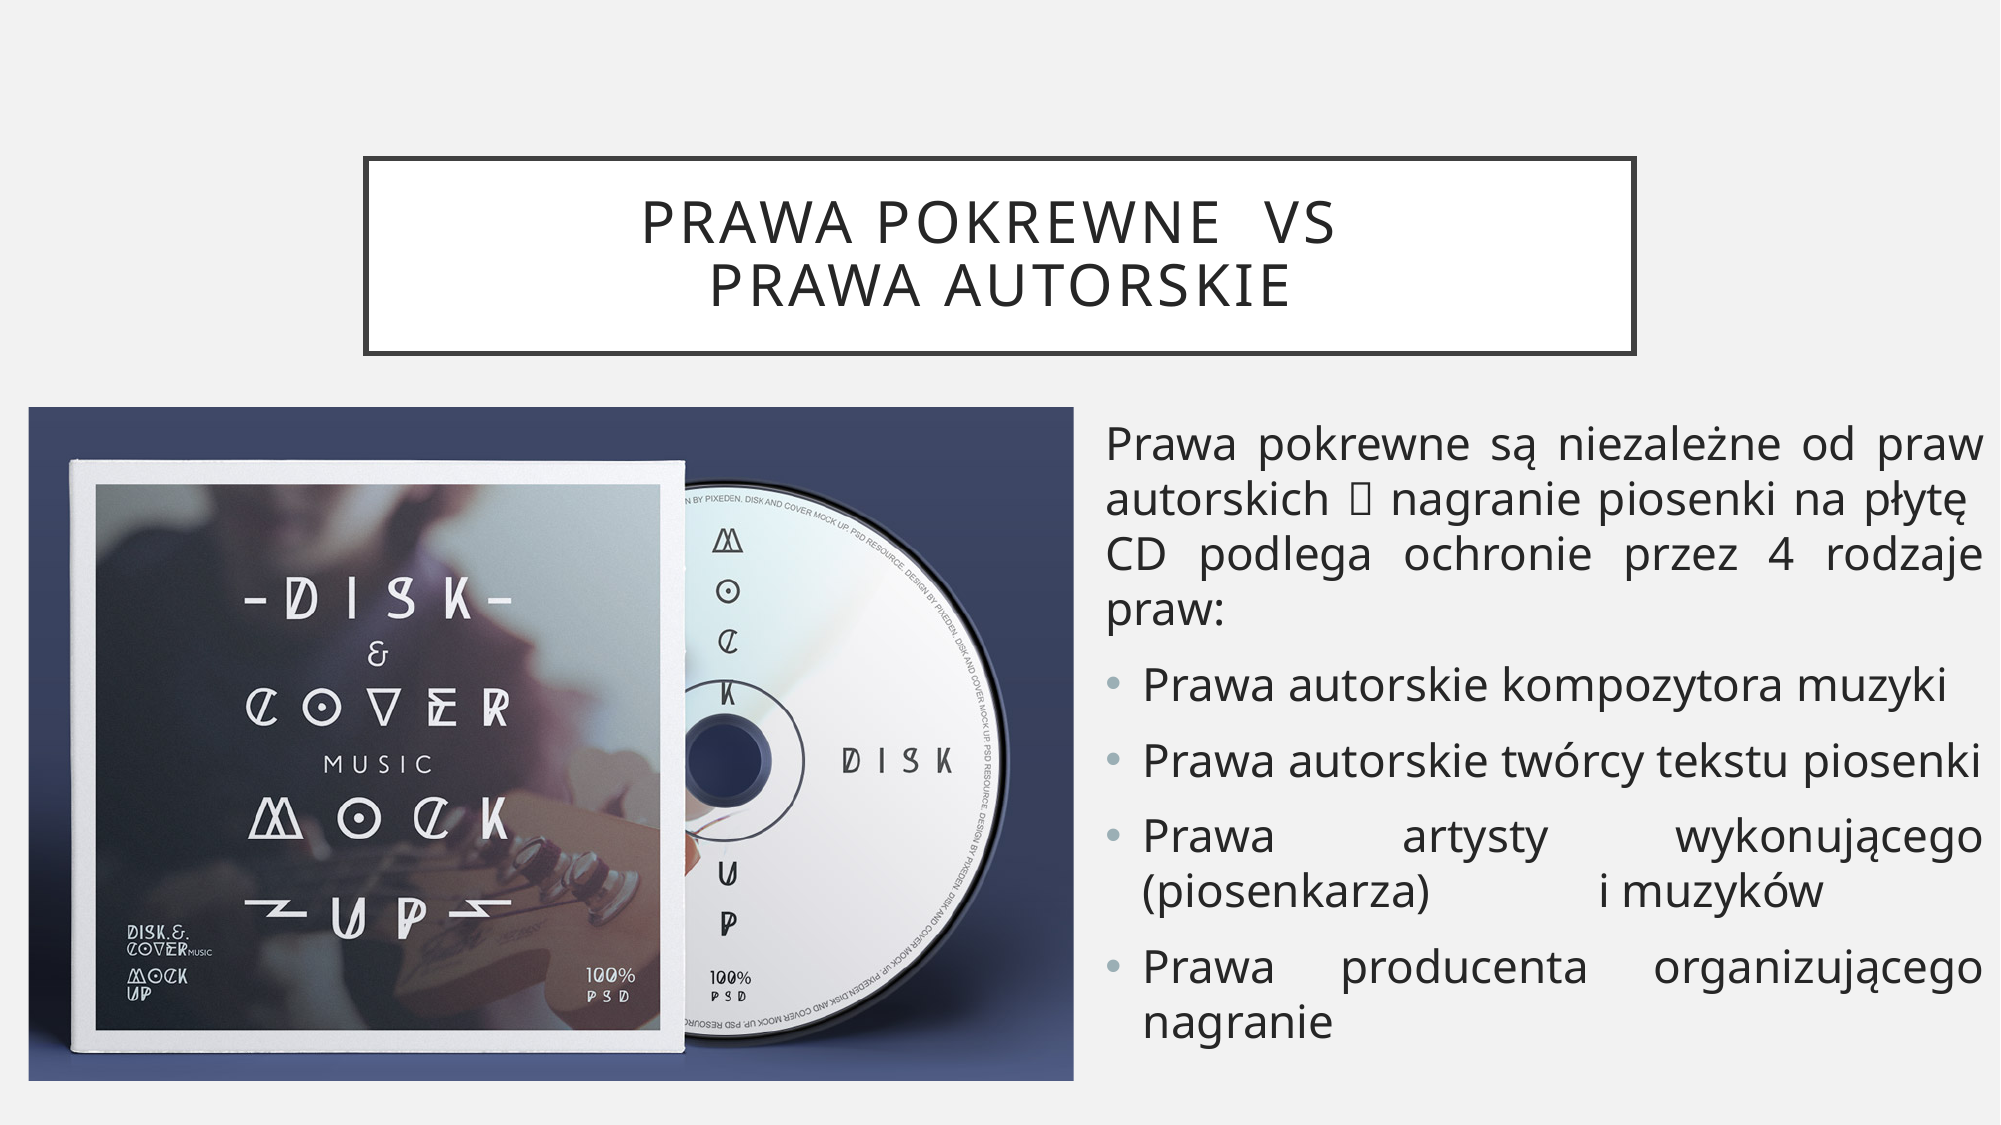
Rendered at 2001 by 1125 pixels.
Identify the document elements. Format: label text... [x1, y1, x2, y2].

picture [28, 407, 1074, 1081]
title Prawa pokrewne vs prawa autorskie [363, 156, 1637, 356]
list Prawa pokrewne są niezależne od praw autorskich  nagranie piosenki na płytę CD podlega ochronie przez 4 rodzaje praw: Prawa autorskie kompozytora muzyki Prawa autorskie twórcy tekstu piosenki Prawa artysty wykonującego (piosenkarza) i muzyków Prawa producenta organizującego nagranie [1090, 407, 2000, 1125]
